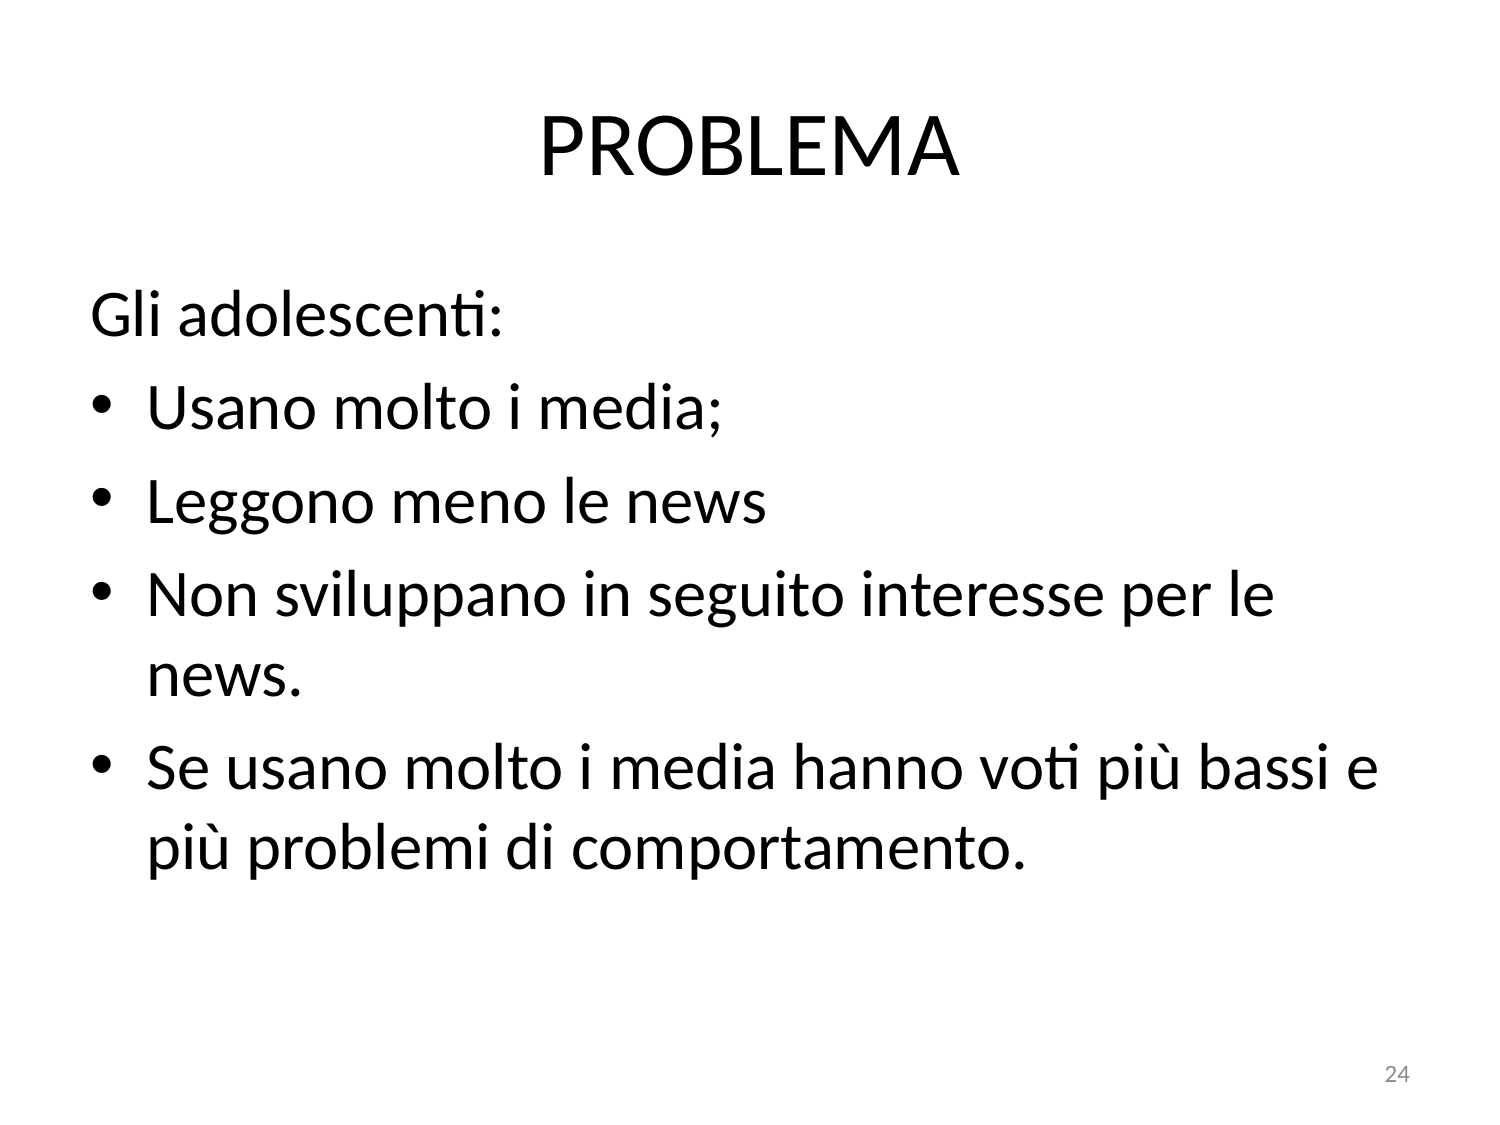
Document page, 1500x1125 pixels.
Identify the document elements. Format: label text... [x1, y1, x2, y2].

slide_number 24 [1074, 1042, 1425, 1103]
title PROBLEMA [75, 45, 1425, 233]
list Gli adolescenti: Usano molto i media; Leggono meno le news Non sviluppano in seguito interesse per le news. Se usano molto i media hanno voti più bassi e più problemi di comportamento. [75, 262, 1425, 1005]
